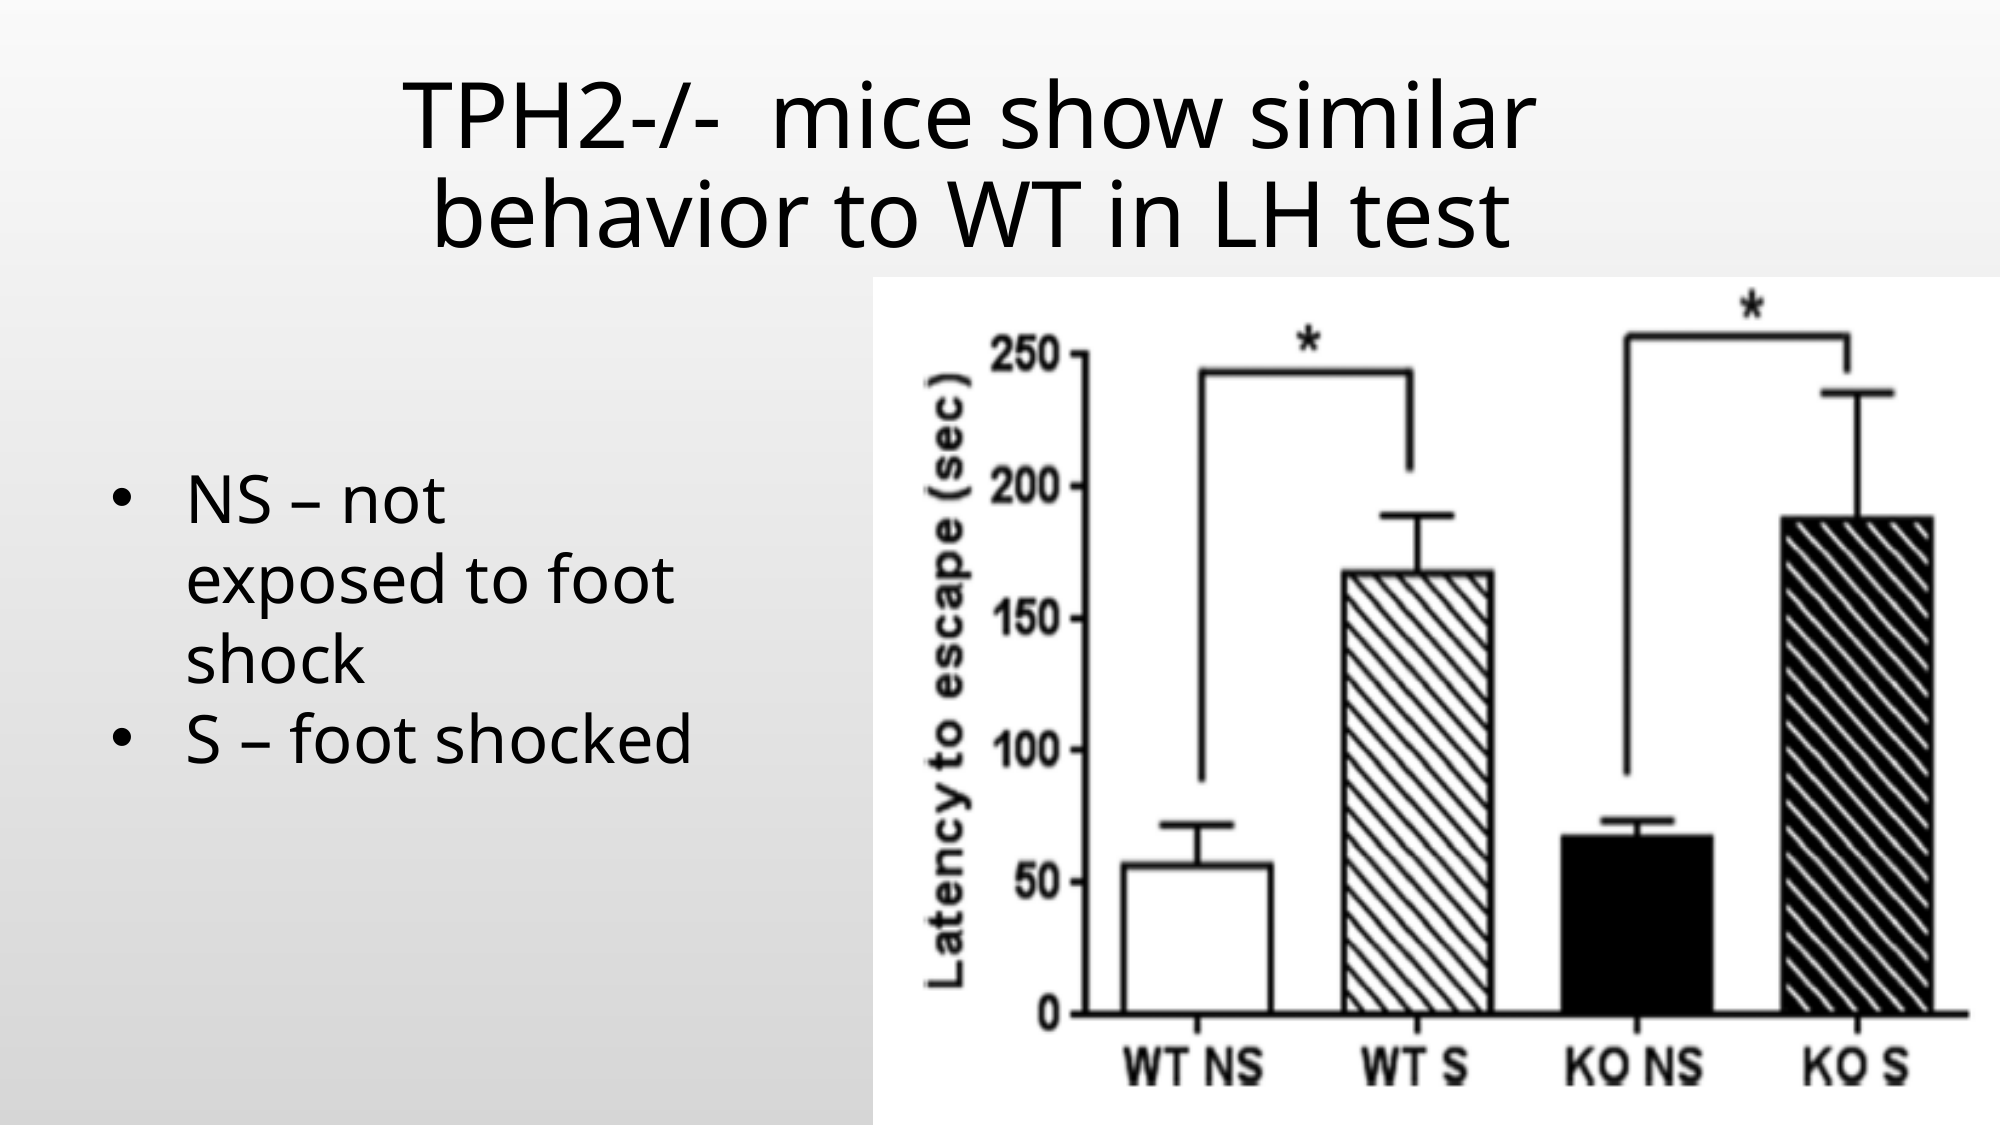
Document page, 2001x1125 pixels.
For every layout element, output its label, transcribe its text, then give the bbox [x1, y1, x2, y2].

text_box NS – not exposed to foot shock S – foot shocked [95, 449, 727, 784]
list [873, 277, 2000, 1125]
title TPH2-/- mice show similar behavior to WT in LH test [204, 59, 1739, 278]
